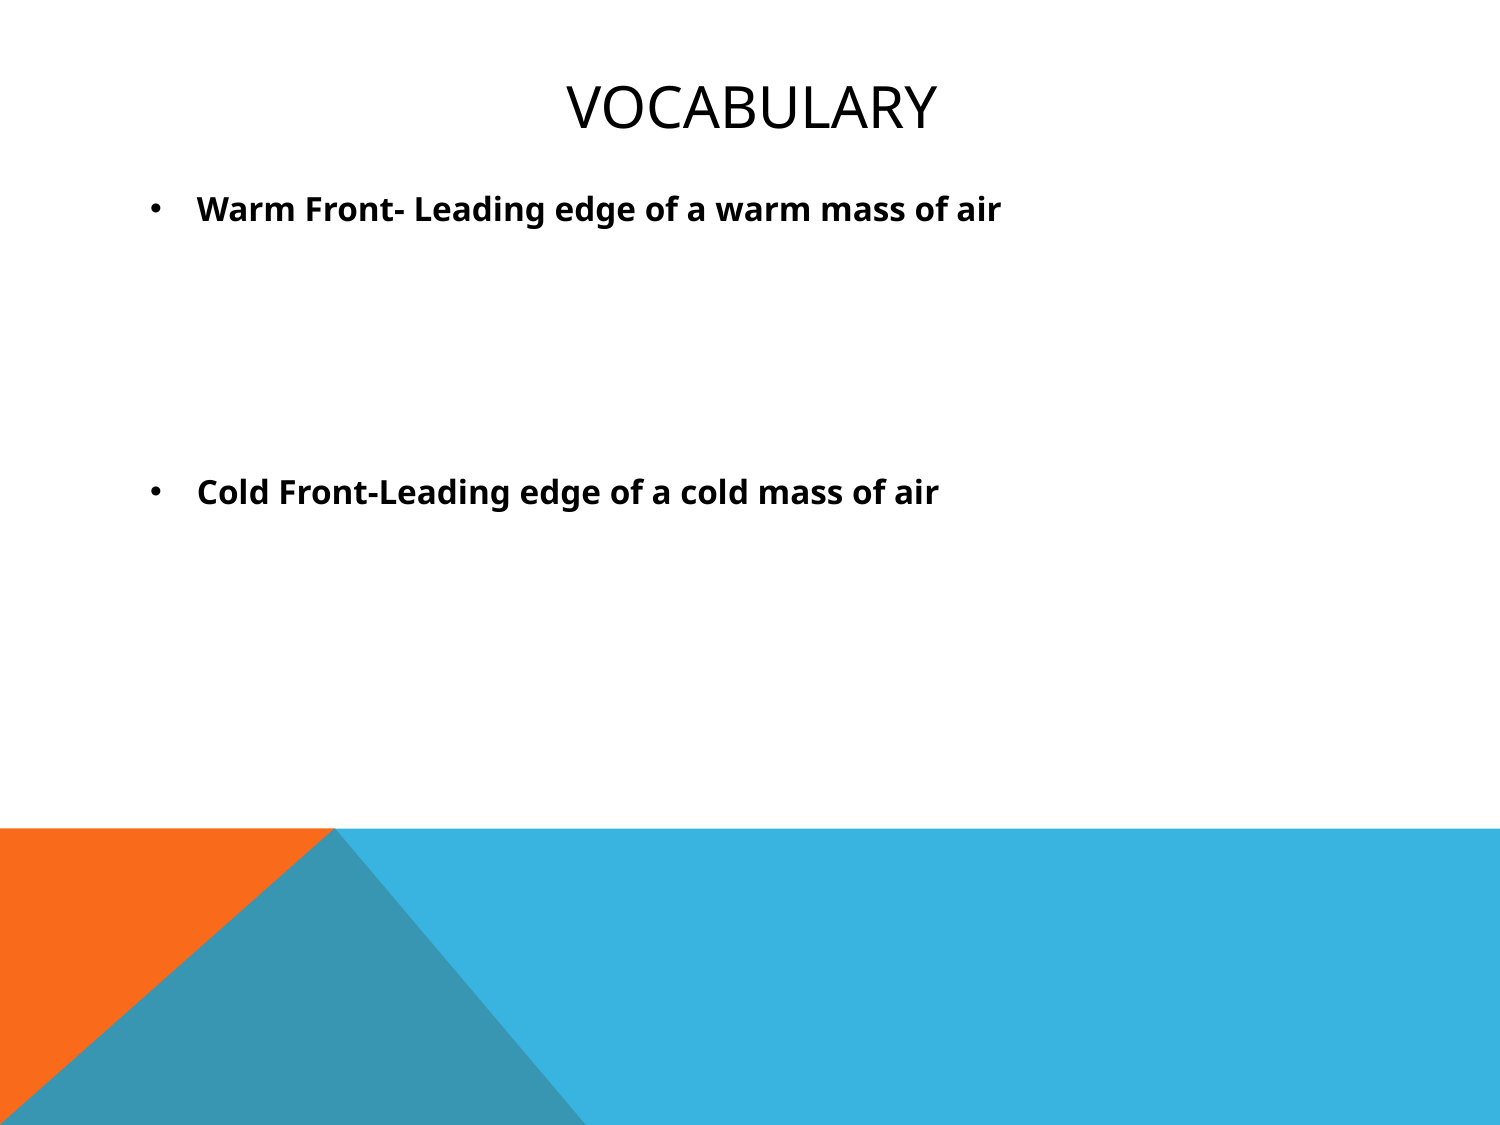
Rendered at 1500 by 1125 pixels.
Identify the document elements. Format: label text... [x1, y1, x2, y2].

list Warm Front- Leading edge of a warm mass of air Cold Front-Leading edge of a cold mass of air [135, 180, 1369, 768]
title Vocabulary [135, 60, 1369, 150]
